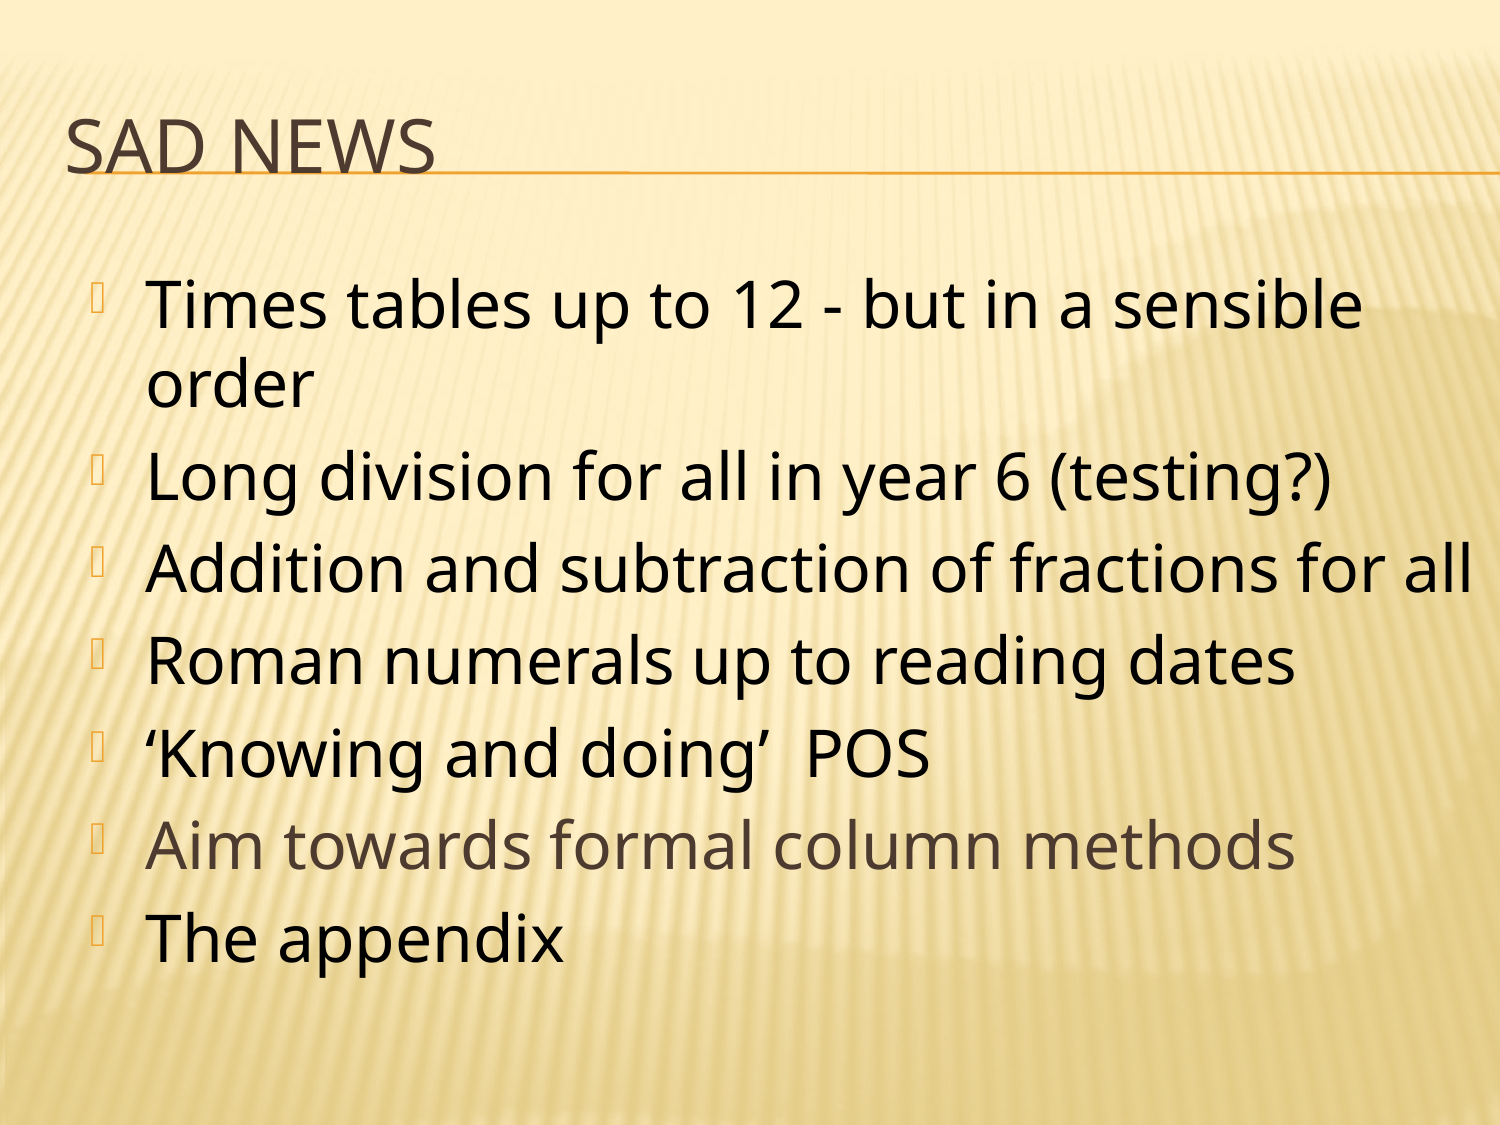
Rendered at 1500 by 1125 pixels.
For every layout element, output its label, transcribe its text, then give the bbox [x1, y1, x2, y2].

title Sad news [50, 75, 1475, 213]
list Times tables up to 12 - but in a sensible order Long division for all in year 6 (testing?) Addition and subtraction of fractions for all Roman numerals up to reading dates ‘Knowing and doing’ POS Aim towards formal column methods The appendix [75, 255, 1500, 998]
